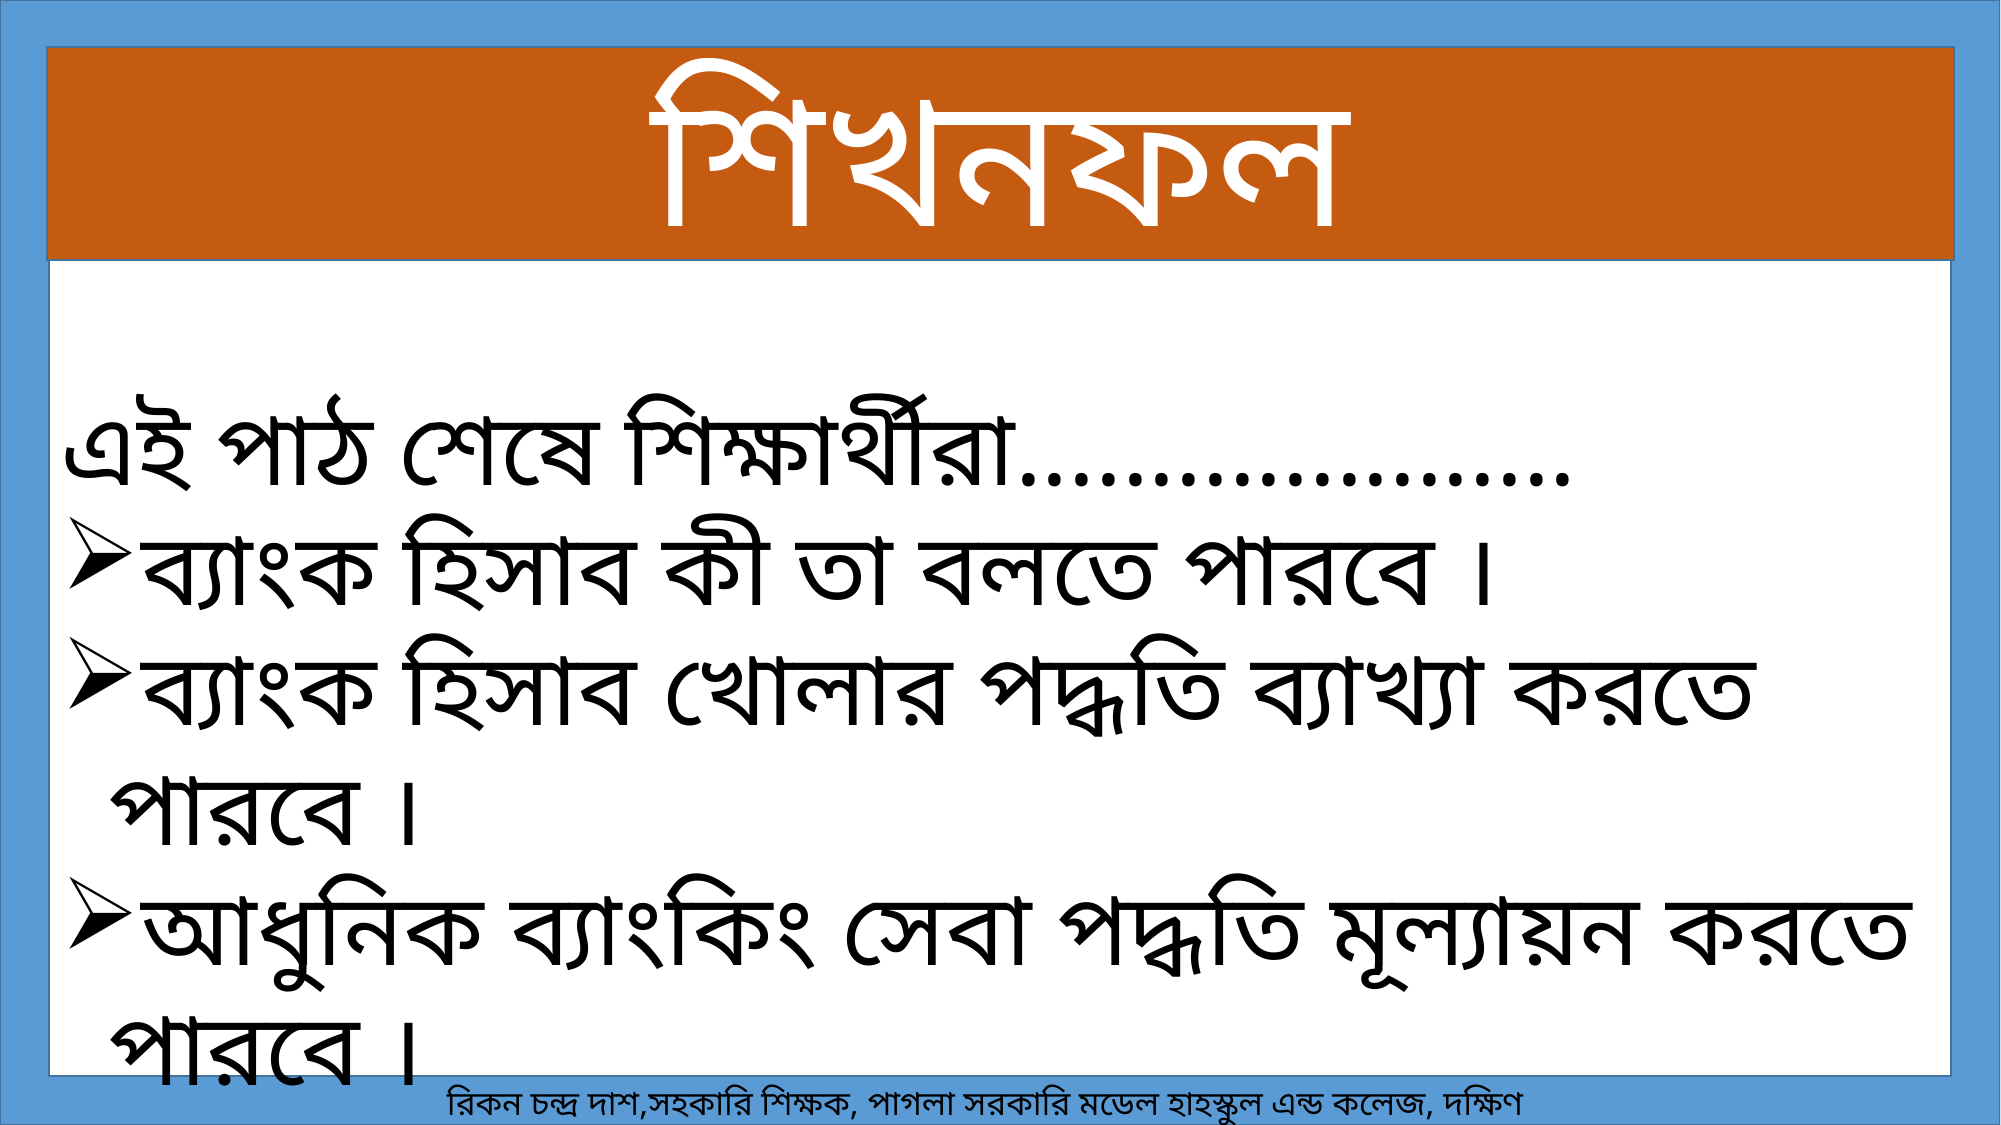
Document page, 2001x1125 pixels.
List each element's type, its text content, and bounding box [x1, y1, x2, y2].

text_box এই পাঠ শেষে শিক্ষার্থীরা..................... ব্যাংক হিসাব কী তা বলতে পারবে । ব্যাংক হিসাব খোলার পদ্ধতি ব্যাখ্যা করতে পারবে । আধুনিক ব্যাংকিং সেবা পদ্ধতি মূল্যায়ন করতে পারবে । [46, 378, 1948, 1113]
text_box রিকন চন্দ্র দাশ,সহকারি শিক্ষক, পাগলা সরকারি মডেল হাহস্কুল এন্ড কলেজ, দক্ষিণ সুনামগঞ্জ, সুনামগঞ্জ । [432, 1074, 1646, 1125]
text_box শিখনফল [46, 46, 1955, 261]
